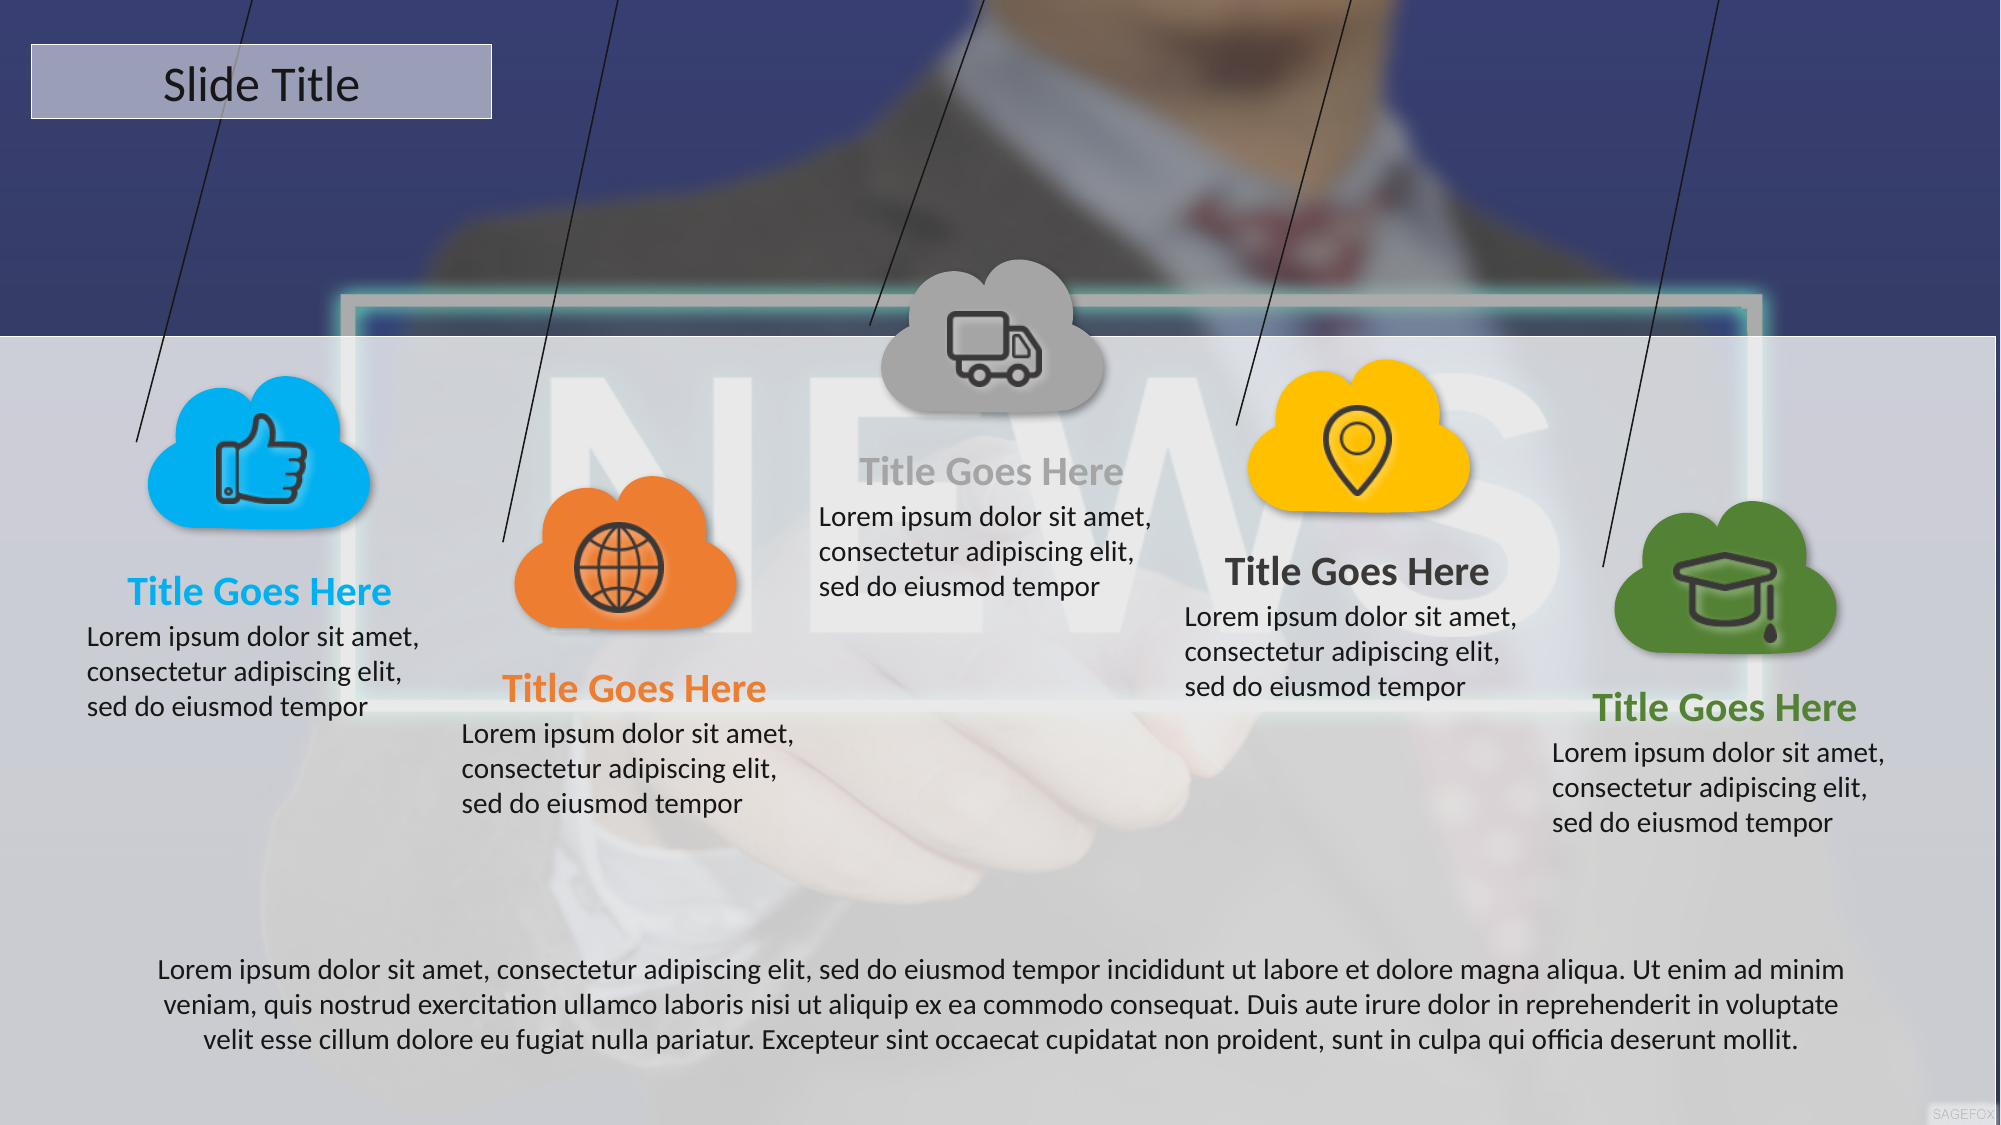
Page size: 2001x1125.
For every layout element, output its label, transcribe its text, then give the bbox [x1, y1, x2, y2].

picture [217, 414, 307, 504]
text_box [881, 259, 1104, 413]
picture [1673, 552, 1777, 643]
text_box Lorem ipsum dolor sit amet, consectetur adipiscing elit, sed do eiusmod tempor [76, 612, 443, 728]
text_box [0, 336, 1996, 1125]
picture [947, 311, 1042, 387]
text_box [514, 476, 737, 630]
text_box [1614, 501, 1837, 655]
text_box [147, 376, 370, 530]
text_box Title Goes Here [1577, 672, 1873, 728]
picture [574, 522, 664, 613]
text_box Title Goes Here [844, 436, 1140, 492]
picture [1323, 405, 1392, 496]
text_box Title Goes Here [1210, 536, 1505, 592]
text_box [1673, 552, 1785, 651]
text_box Title Goes Here [487, 653, 782, 709]
text_box Slide Title [31, 44, 252, 119]
text_box Lorem ipsum dolor sit amet, consectetur adipiscing elit, sed do eiusmod tempor [1542, 728, 1908, 844]
text_box Slide Title [253, 44, 492, 119]
text_box [1247, 359, 1470, 513]
text_box [947, 311, 1049, 394]
text_box Title Goes Here [112, 556, 408, 612]
text_box Lorem ipsum dolor sit amet, consectetur adipiscing elit, sed do eiusmod tempor [451, 709, 818, 825]
text_box Lorem ipsum dolor sit amet, consectetur adipiscing elit, sed do eiusmod tempor [1174, 592, 1541, 708]
text_box [217, 413, 315, 510]
text_box Lorem ipsum dolor sit amet, consectetur adipiscing elit, sed do eiusmod tempor incididunt ut labore et dolore magna aliqua. Ut enim ad minim veniam, quis nostrud exercitation ullamco laboris nisi ut aliquip ex ea commodo consequat. Duis aute irure dolor in reprehenderit in voluptate velit esse cillum dolore eu fugiat nulla pariatur. Excepteur sint occaecat cupidatat non proident, sunt in culpa qui officia deserunt mollit. [153, 950, 1851, 1055]
text_box Lorem ipsum dolor sit amet, consectetur adipiscing elit, sed do eiusmod tempor [809, 492, 1175, 608]
text_box [1323, 405, 1400, 503]
text_box [574, 523, 670, 621]
